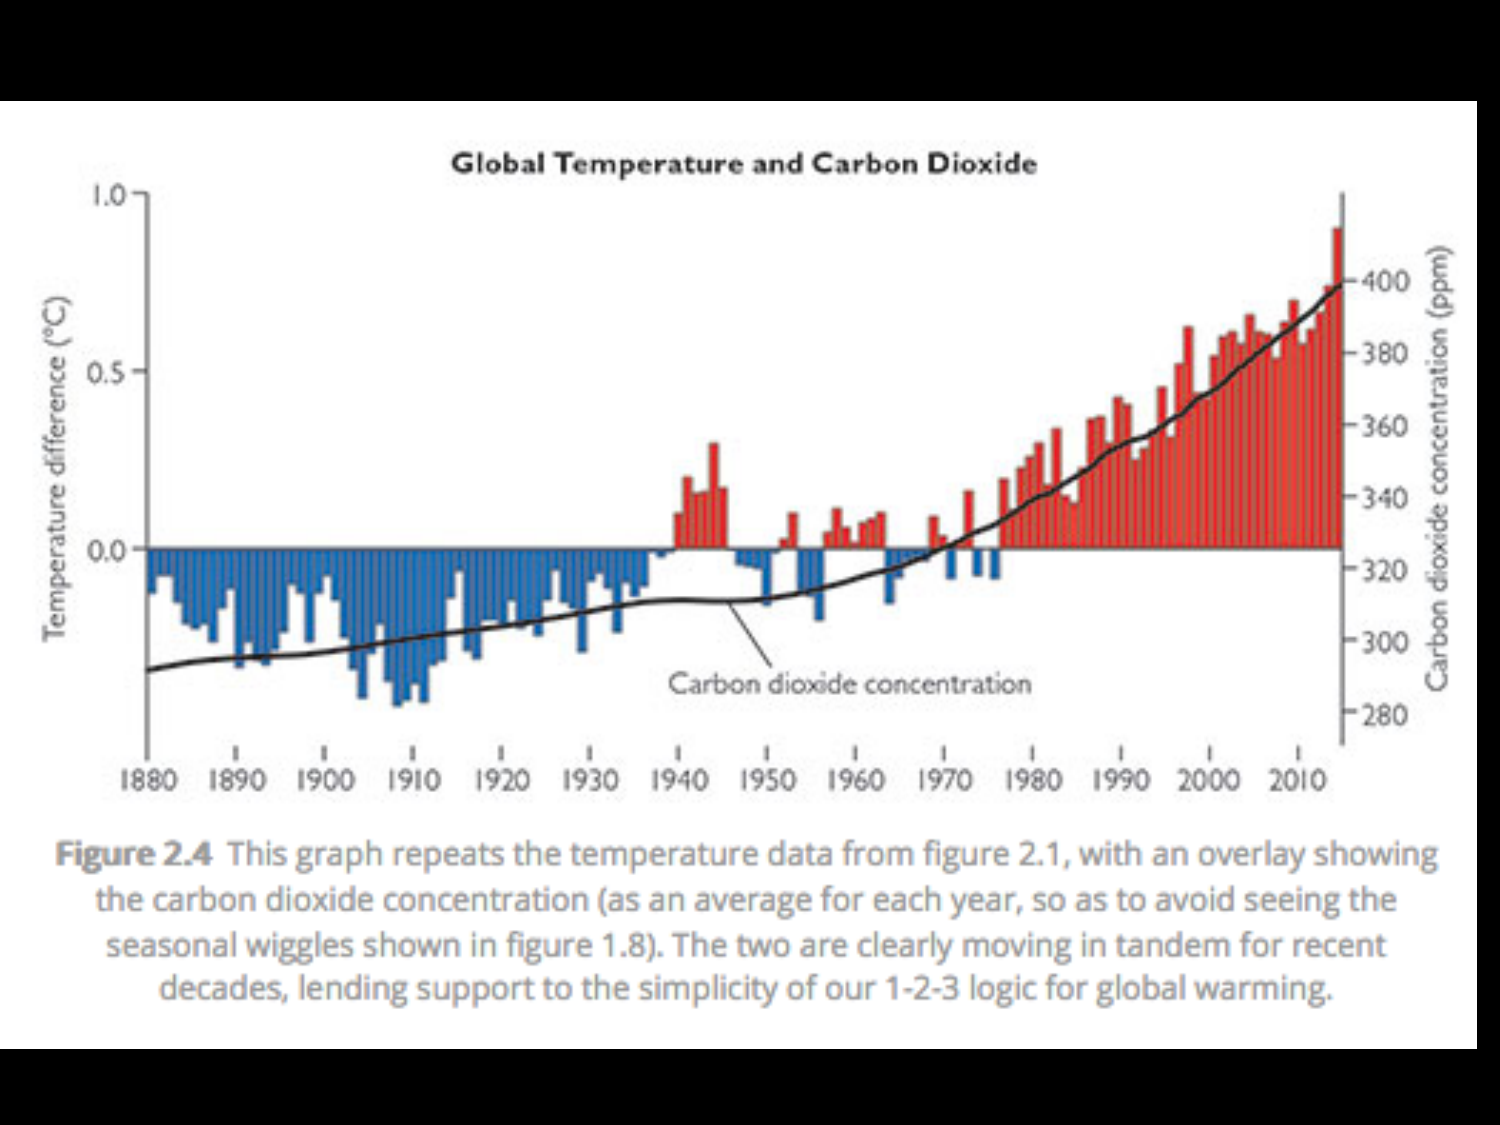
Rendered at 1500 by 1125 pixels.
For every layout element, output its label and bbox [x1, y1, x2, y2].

picture [0, 101, 1477, 1049]
